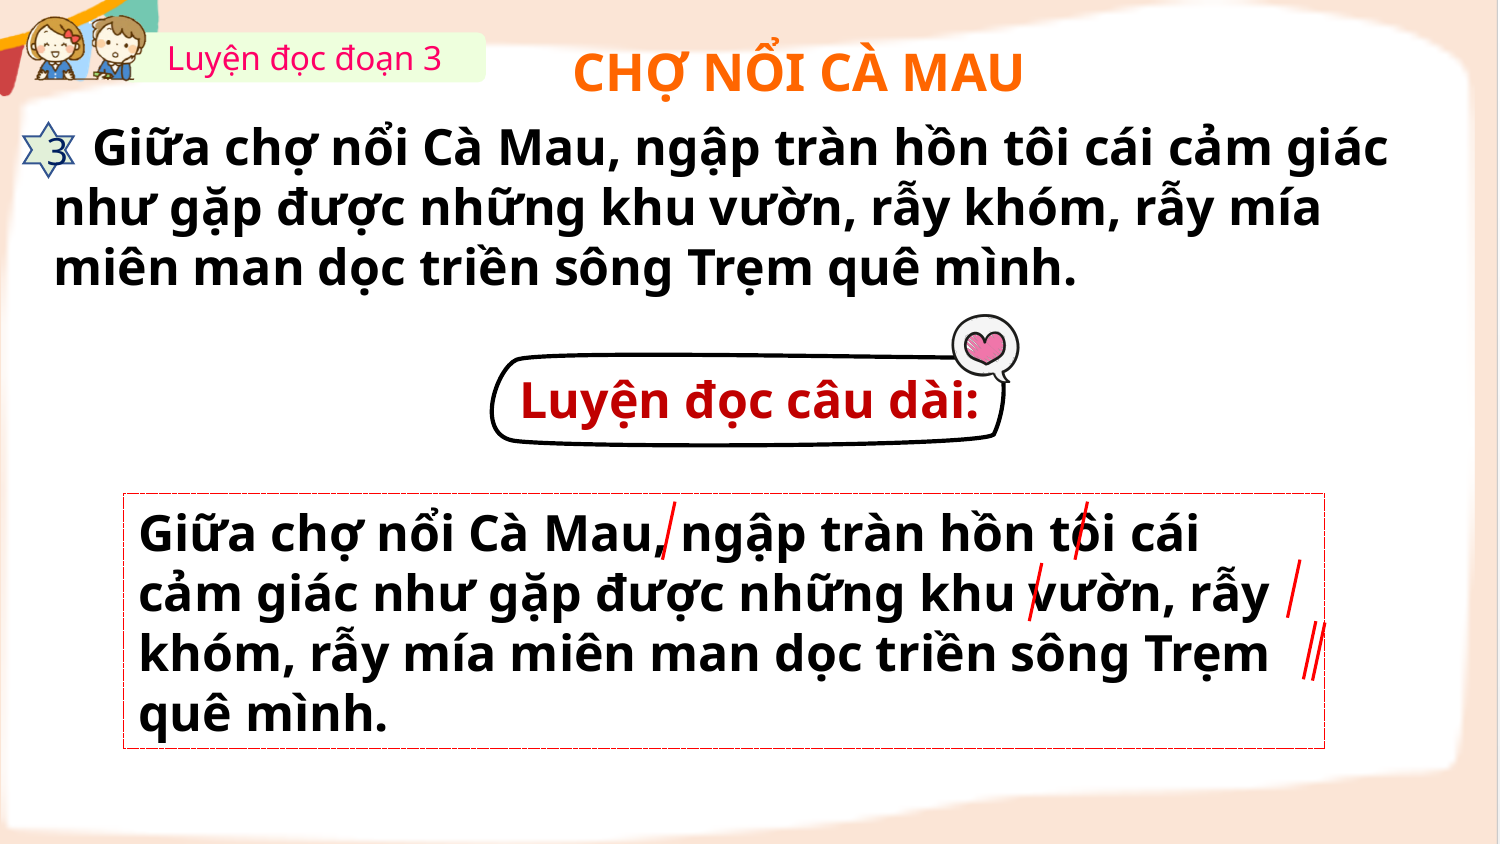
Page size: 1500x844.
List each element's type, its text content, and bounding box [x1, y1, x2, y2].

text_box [1029, 563, 1042, 622]
text_box Giữa chợ nổi Cà Mau, ngập tràn hồn tôi cái cảm giác như gặp được những khu vườn, rẫy khóm, rẫy mía miên man dọc triền sông Trẹm quê mình. [123, 493, 1325, 749]
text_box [1287, 559, 1300, 618]
text_box CHỢ NỔI CÀ MAU [558, 32, 1042, 110]
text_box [451, 313, 1049, 446]
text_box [662, 501, 675, 560]
picture [0, 0, 1500, 844]
text_box 3 [21, 120, 76, 179]
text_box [1303, 621, 1325, 681]
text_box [23, 12, 486, 83]
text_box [1074, 501, 1088, 560]
text_box Giữa chợ nổi Cà Mau, ngập tràn hồn tôi cái cảm giác như gặp được những khu vườn, rẫy khóm, rẫy mía miên man dọc triền sông Trẹm quê mình. [38, 107, 1477, 303]
